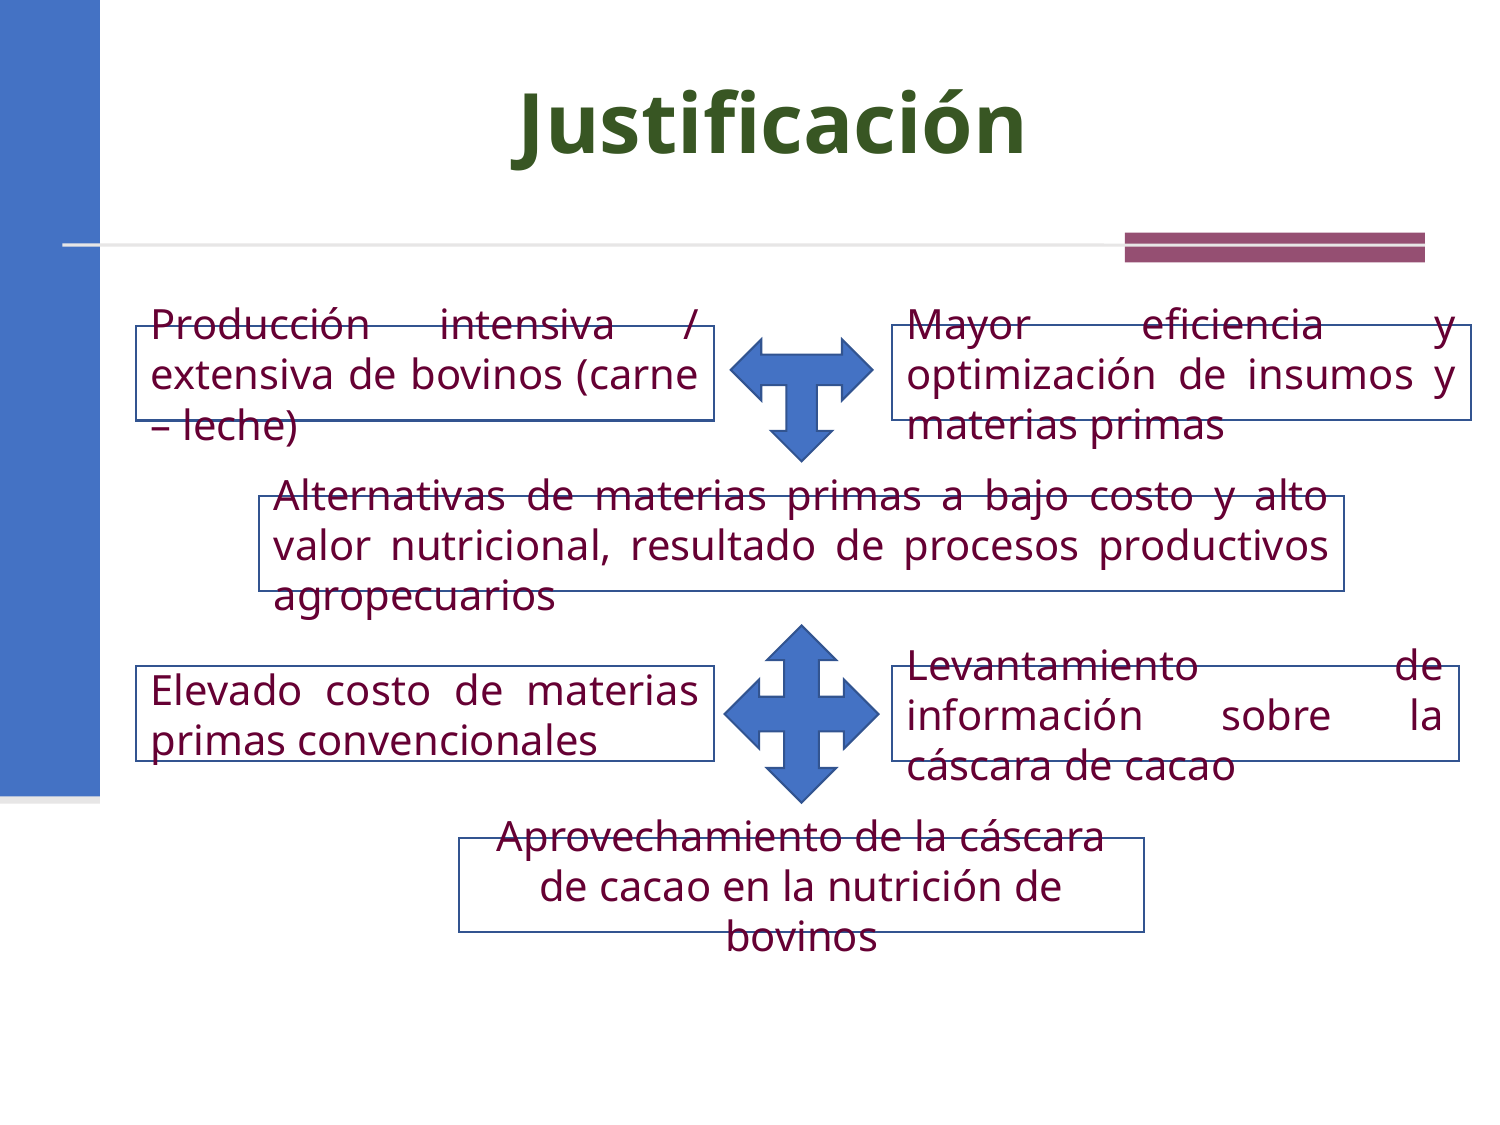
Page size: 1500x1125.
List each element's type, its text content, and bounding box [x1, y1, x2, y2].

text_box Elevado costo de materias primas convencionales [135, 665, 715, 762]
text_box Aprovechamiento de la cáscara de cacao en la nutrición de bovinos [458, 837, 1145, 933]
text_box [723, 624, 880, 805]
text_box Producción intensiva / extensiva de bovinos (carne – leche) [135, 325, 715, 422]
text_box Levantamiento de información sobre la cáscara de cacao [891, 665, 1460, 762]
text_box Mayor eficiencia y optimización de insumos y materias primas [891, 324, 1472, 421]
text_box [729, 336, 874, 463]
text_box Alternativas de materias primas a bajo costo y alto valor nutricional, resultado de procesos productivos agropecuarios [258, 495, 1345, 592]
text_box Justificación [135, 62, 1411, 203]
